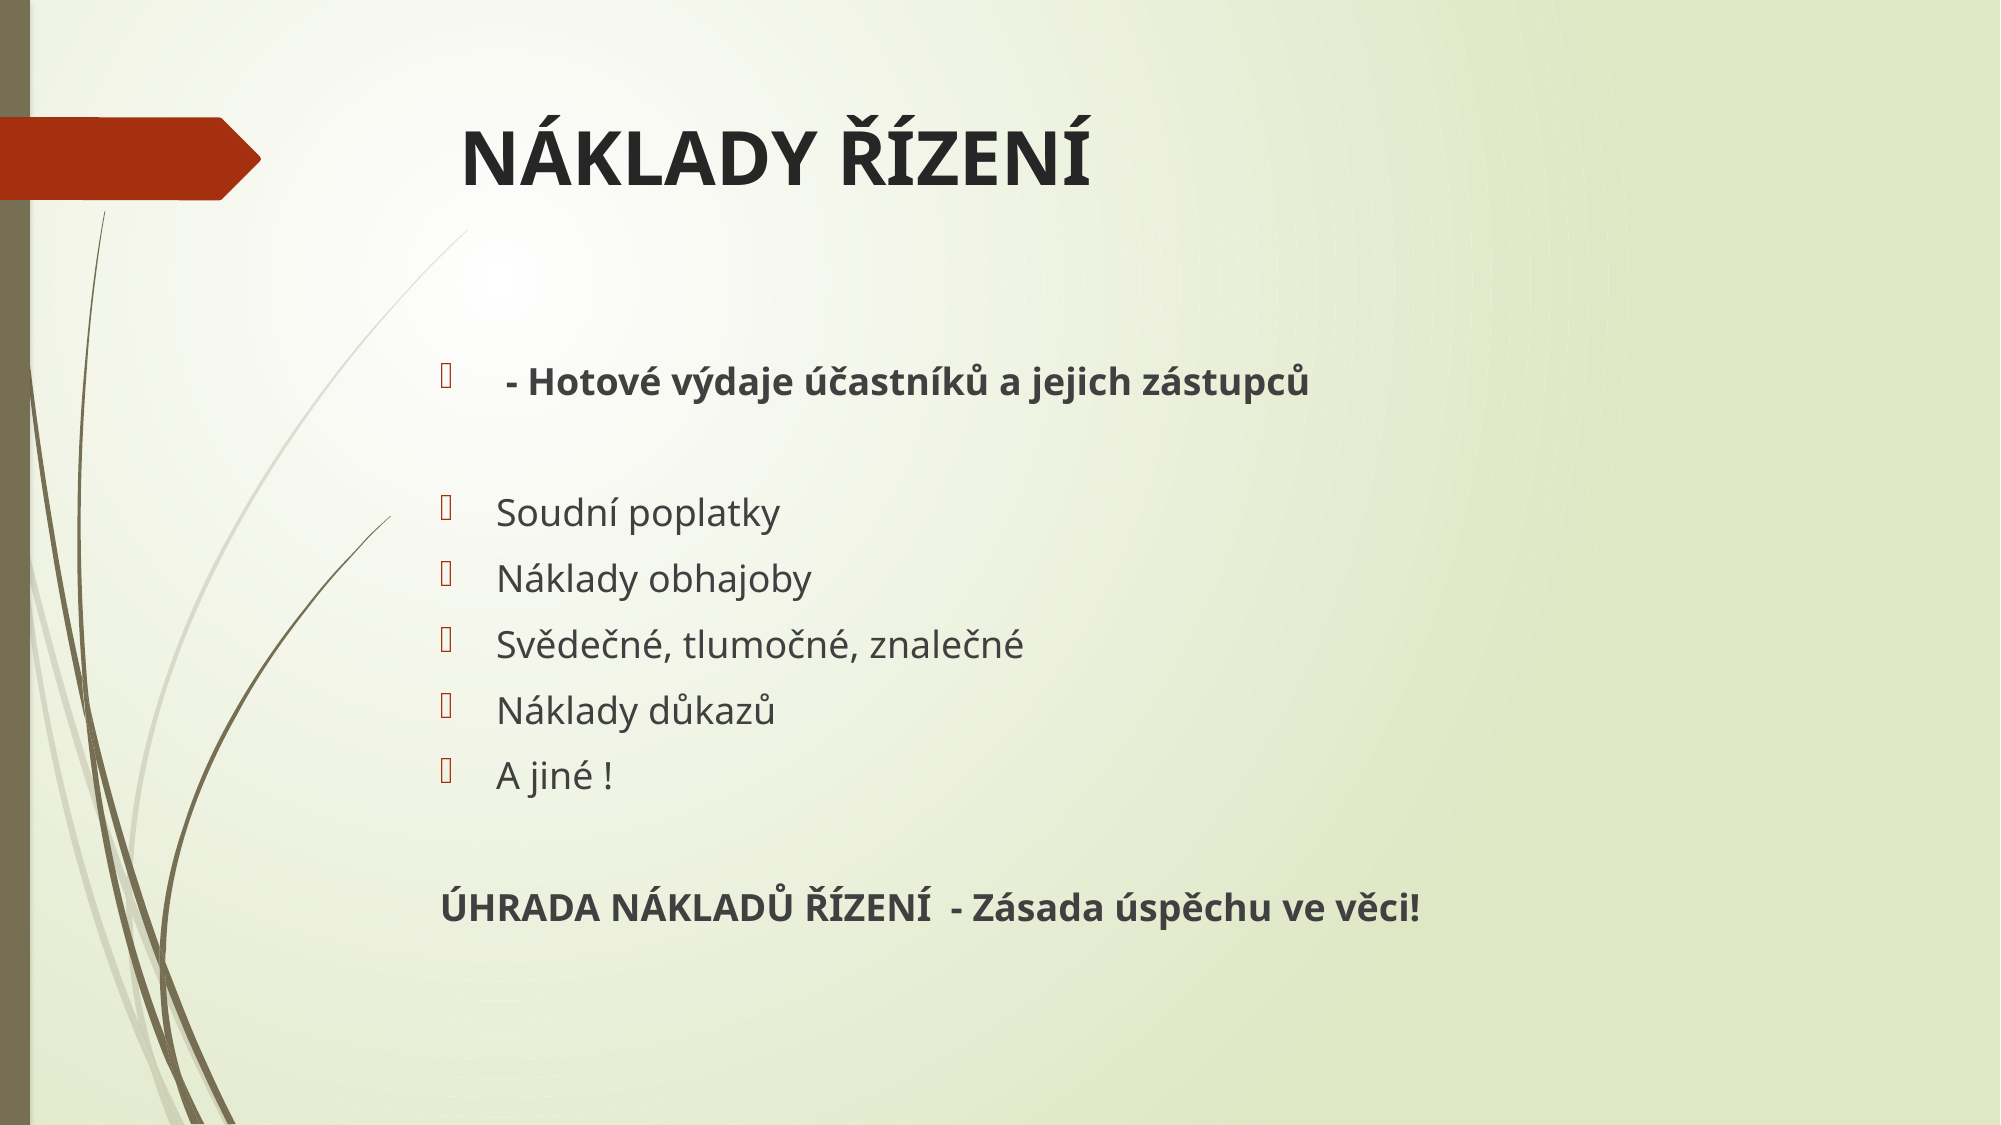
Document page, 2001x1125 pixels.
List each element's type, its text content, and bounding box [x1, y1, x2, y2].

title NÁKLADY ŘÍZENÍ [425, 102, 1888, 313]
list - Hotové výdaje účastníků a jejich zástupců Soudní poplatky Náklady obhajoby Svědečné, tlumočné, znalečné Náklady důkazů A jiné ! ÚHRADA NÁKLADŮ ŘÍZENÍ - Zásada úspěchu ve věci! [424, 350, 1888, 970]
